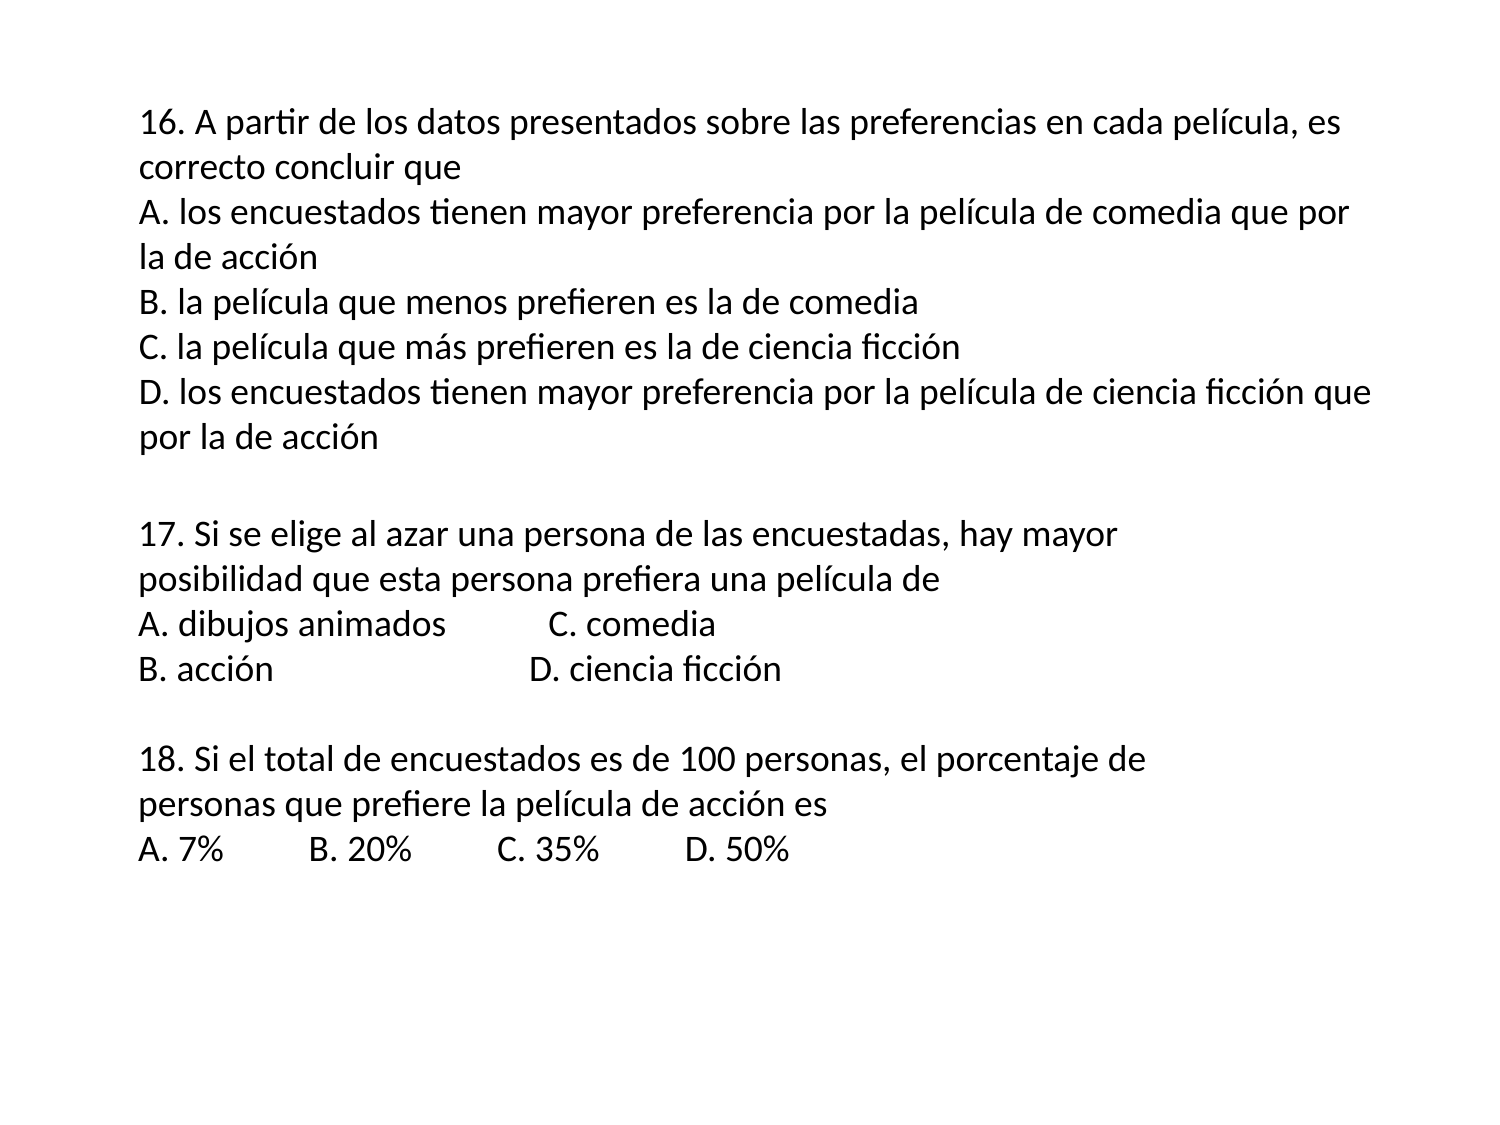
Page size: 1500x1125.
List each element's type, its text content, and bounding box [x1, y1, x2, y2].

text_box 16. A partir de los datos presentados sobre las preferencias en cada película, es correcto concluir que A. los encuestados tienen mayor preferencia por la película de comedia que por la de acción B. la película que menos prefieren es la de comedia C. la película que más prefieren es la de ciencia ficción D. los encuestados tienen mayor preferencia por la película de ciencia ficción que por la de acción [123, 89, 1400, 465]
text_box 17. Si se elige al azar una persona de las encuestadas, hay mayor posibilidad que esta persona prefiera una película de A. dibujos animados C. comedia B. acción D. ciencia ficción 18. Si el total de encuestados es de 100 personas, el porcentaje de personas que prefiere la película de acción es A. 7% B. 20% C. 35% D. 50% [123, 501, 1306, 876]
